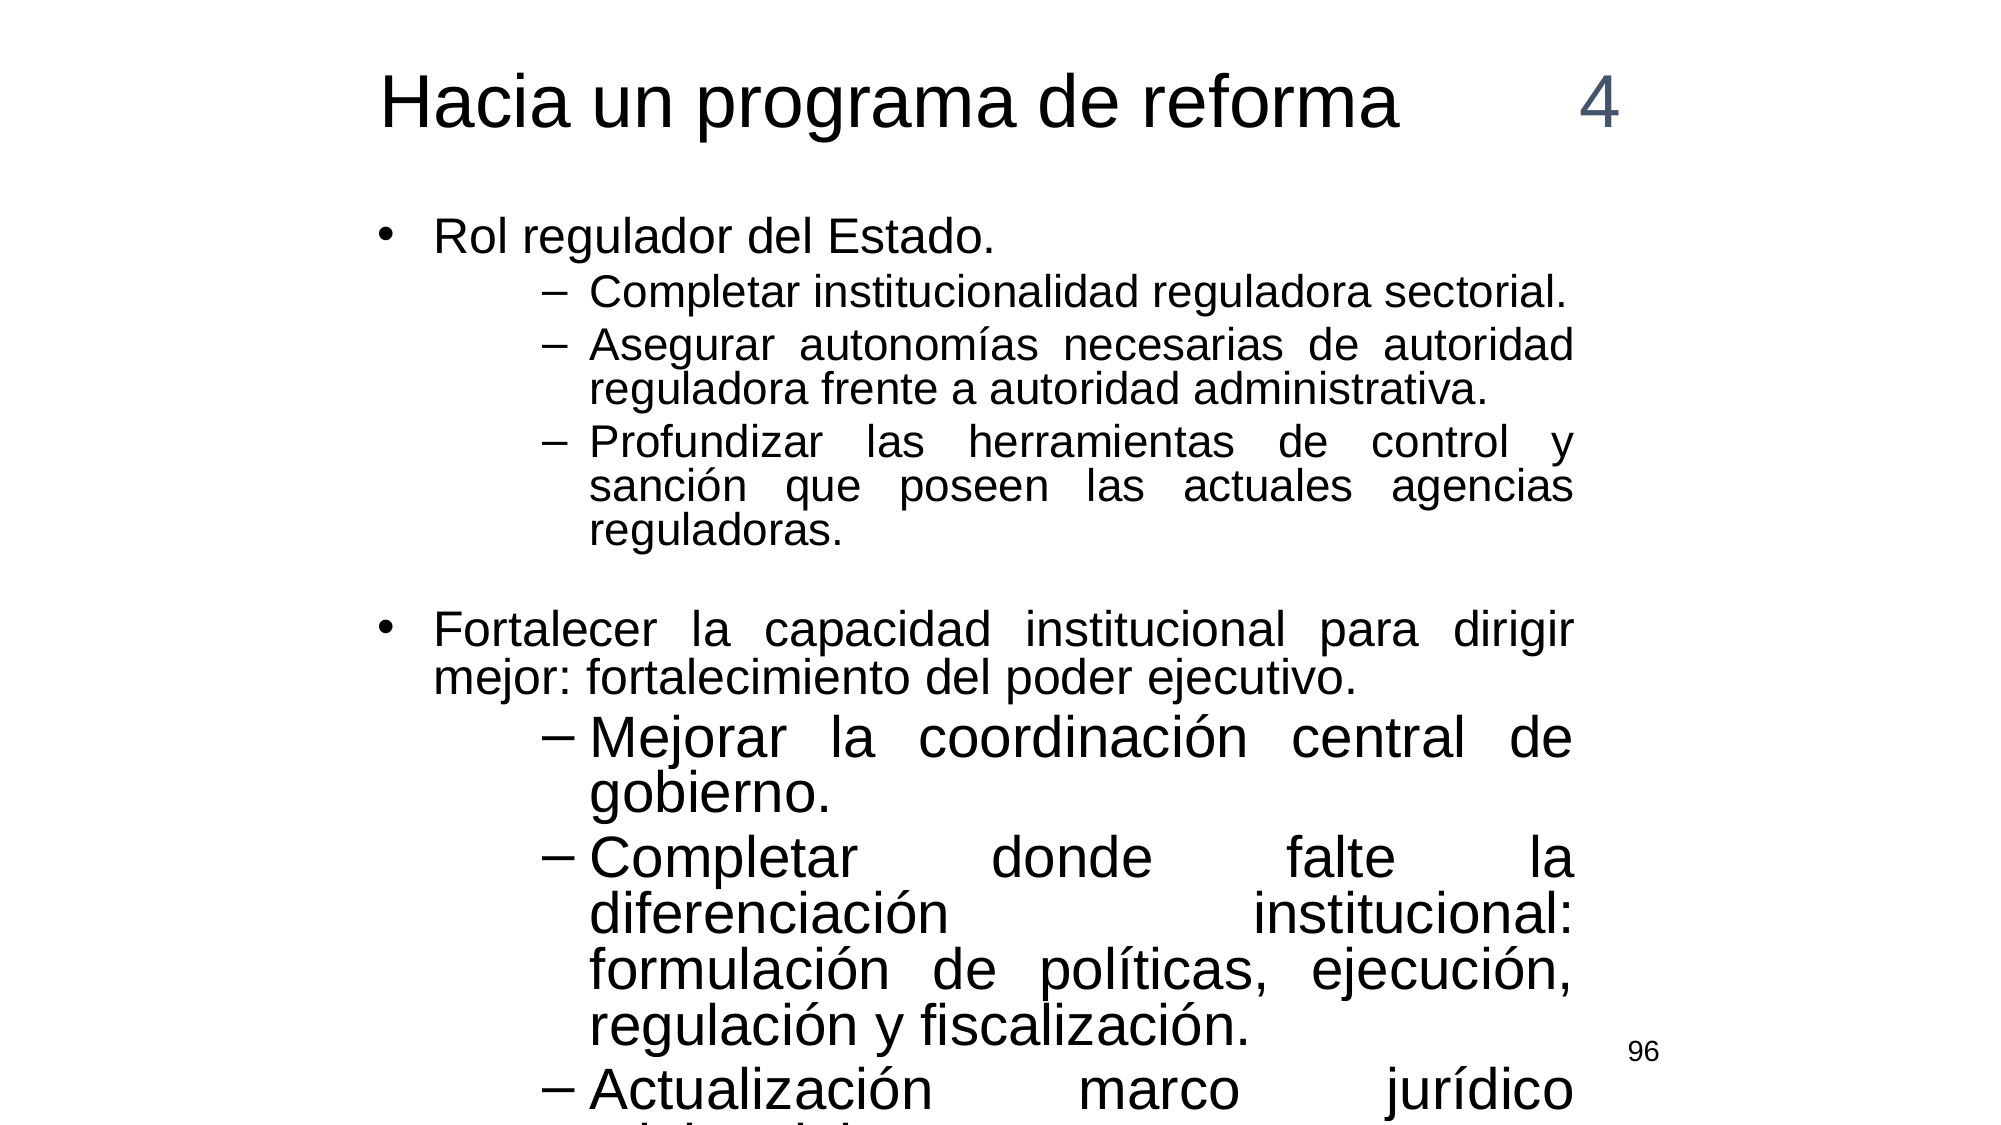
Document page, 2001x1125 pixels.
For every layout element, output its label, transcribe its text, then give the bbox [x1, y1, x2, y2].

text_box Hacia un programa de reforma 4 [324, 45, 1675, 233]
text_box 96 [1325, 1024, 1675, 1103]
list Rol regulador del Estado. Completar institucionalidad reguladora sectorial. Asegurar autonomías necesarias de autoridad reguladora frente a autoridad administrativa. Profundizar las herramientas de control y sanción que poseen las actuales agencias reguladoras. Fortalecer la capacidad institucional para dirigir mejor: fortalecimiento del poder ejecutivo. Mejorar la coordinación central de gobierno. Completar donde falte la diferenciación institucional: formulación de políticas, ejecución, regulación y fiscalización. Actualización marco jurídico ministerial. Mejorar la coordinación en temas transversales. [362, 233, 1591, 1009]
